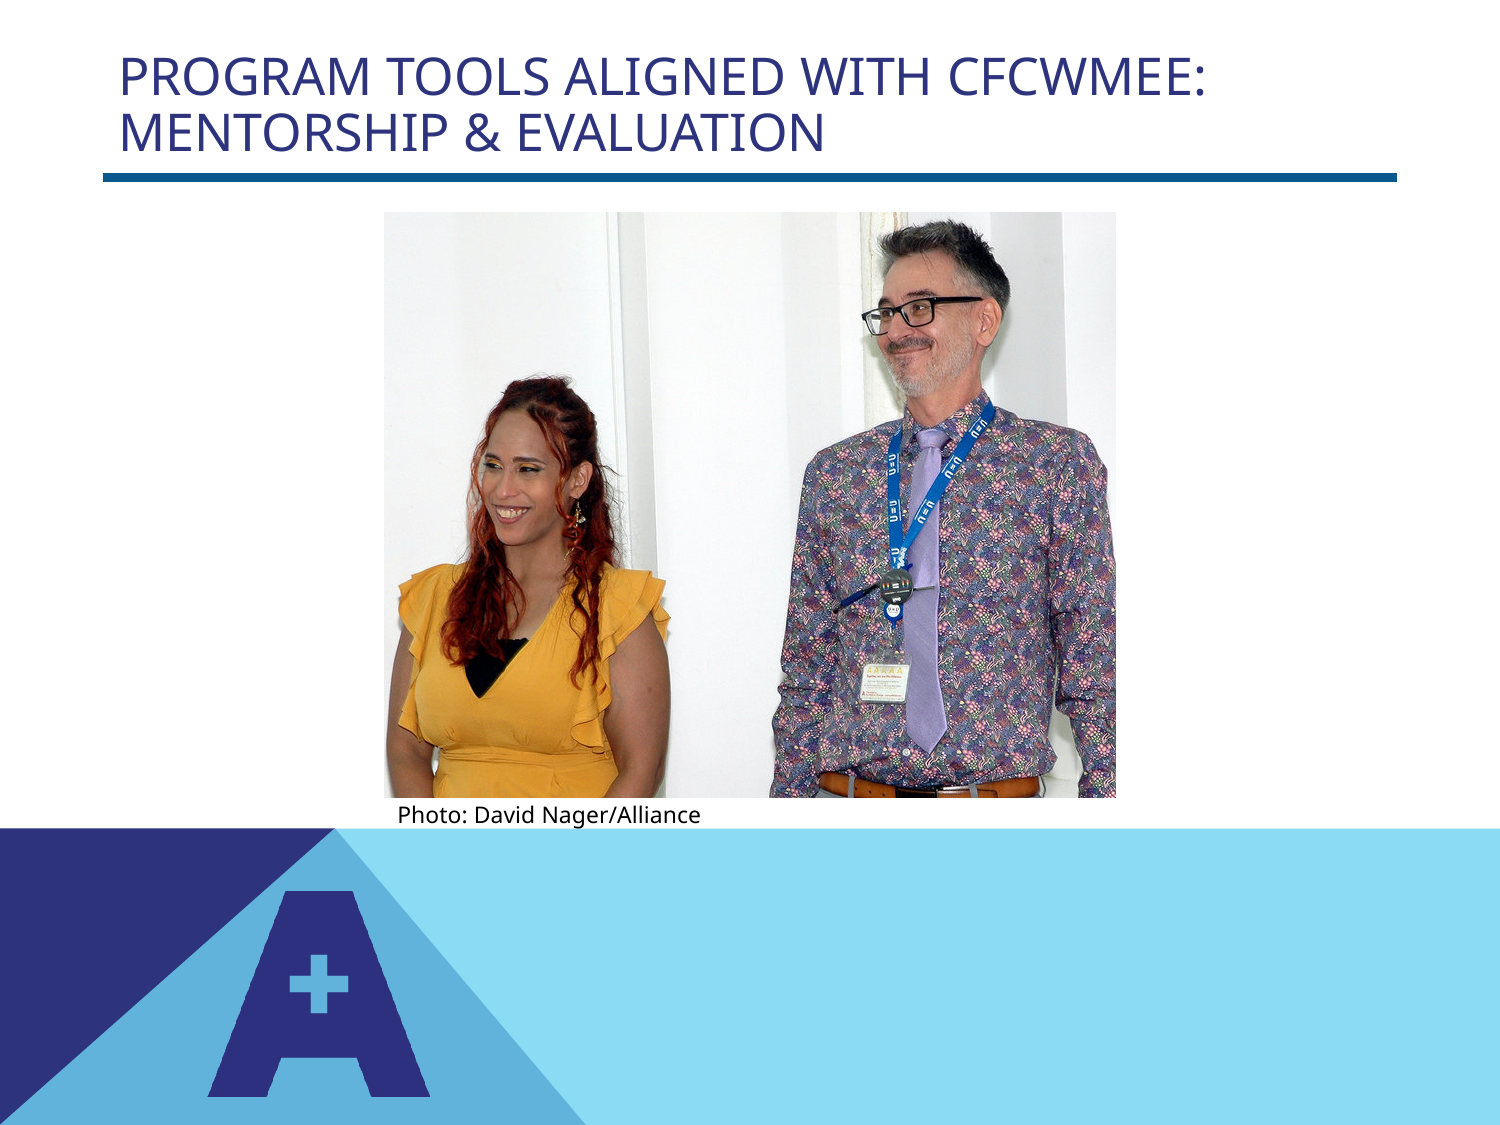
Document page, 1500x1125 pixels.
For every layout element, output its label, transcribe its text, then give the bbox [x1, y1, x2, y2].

text_box Photo: David Nager/Alliance [390, 807, 709, 832]
picture [112, 212, 1116, 1125]
title Program tools aligned with CFCWMEE: MENTORSHIP & evaluation [103, 38, 1397, 175]
